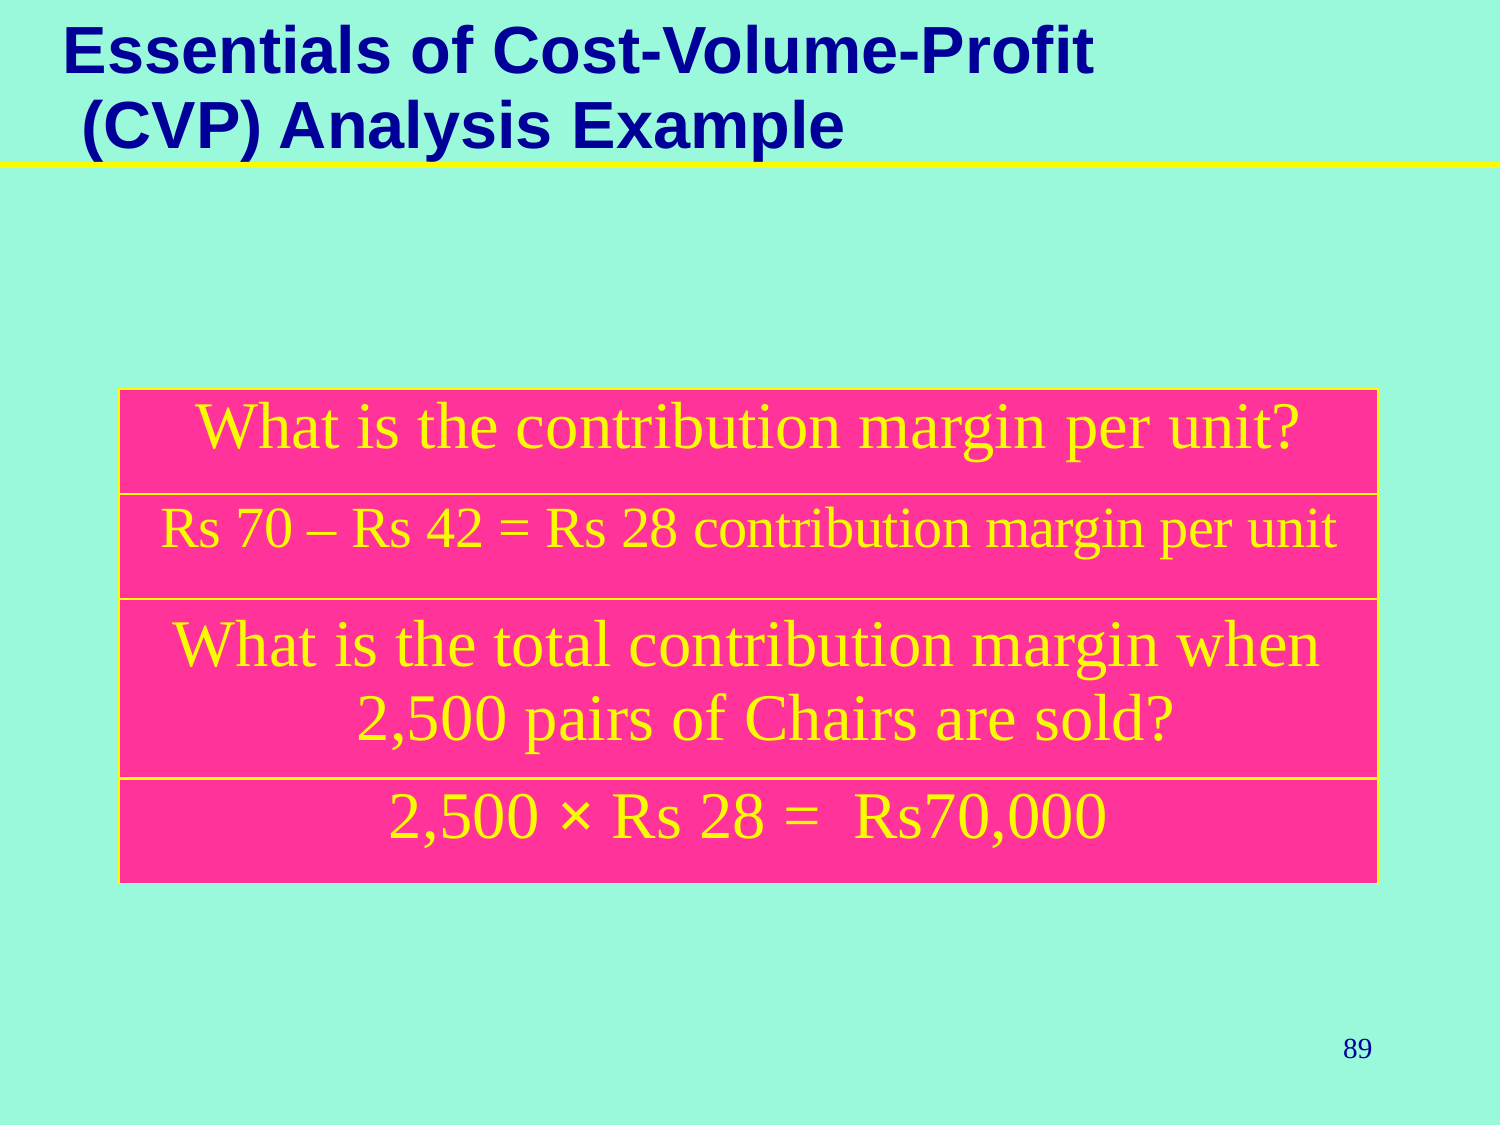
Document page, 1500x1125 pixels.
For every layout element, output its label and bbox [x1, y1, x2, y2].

table_header [120, 390, 1377, 493]
table_cell [120, 495, 1377, 598]
table_cell [120, 780, 1377, 883]
table_cell [120, 600, 1377, 777]
slide_number [1324, 1030, 1377, 1125]
title [60, 3, 1104, 201]
